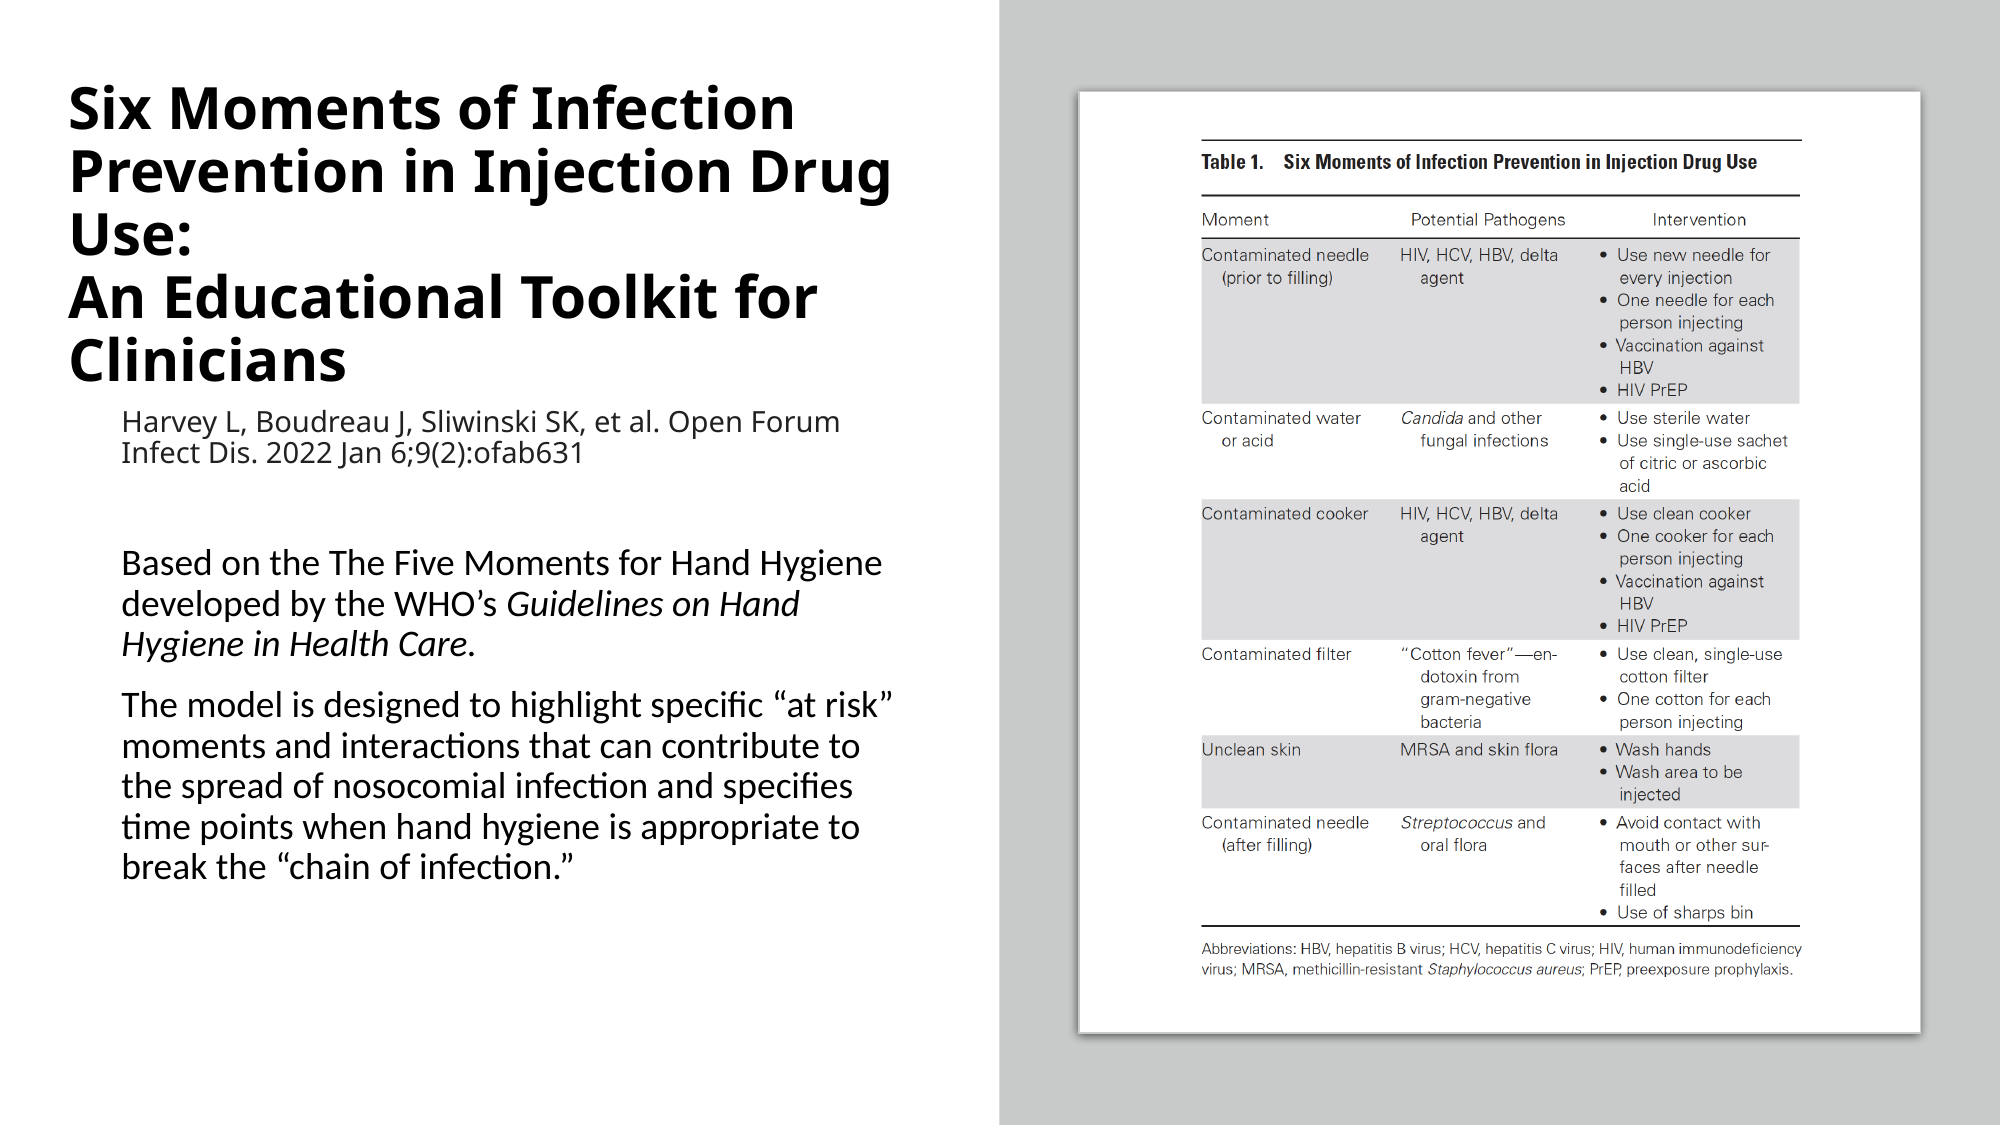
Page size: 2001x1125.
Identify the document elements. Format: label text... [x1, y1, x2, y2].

text_box [998, 0, 2000, 1125]
picture [1184, 136, 1815, 988]
title Six Moments of Infection Prevention in Injection Drug Use: An Educational Toolkit for Clinicians [53, 103, 947, 370]
text_box [1078, 90, 1922, 1034]
list Harvey L, Boudreau J, Sliwinski SK, et al. Open Forum Infect Dis. 2022 Jan 6;9(2):ofab631 Based on the The Five Moments for Hand Hygiene developed by the WHO’s Guidelines on Hand Hygiene in Health Care. The model is designed to highlight specific “at risk” moments and interactions that can contribute to the spread of nosocomial infection and specifies time points when hand hygiene is appropriate to break the “chain of infection.” [106, 399, 918, 1053]
